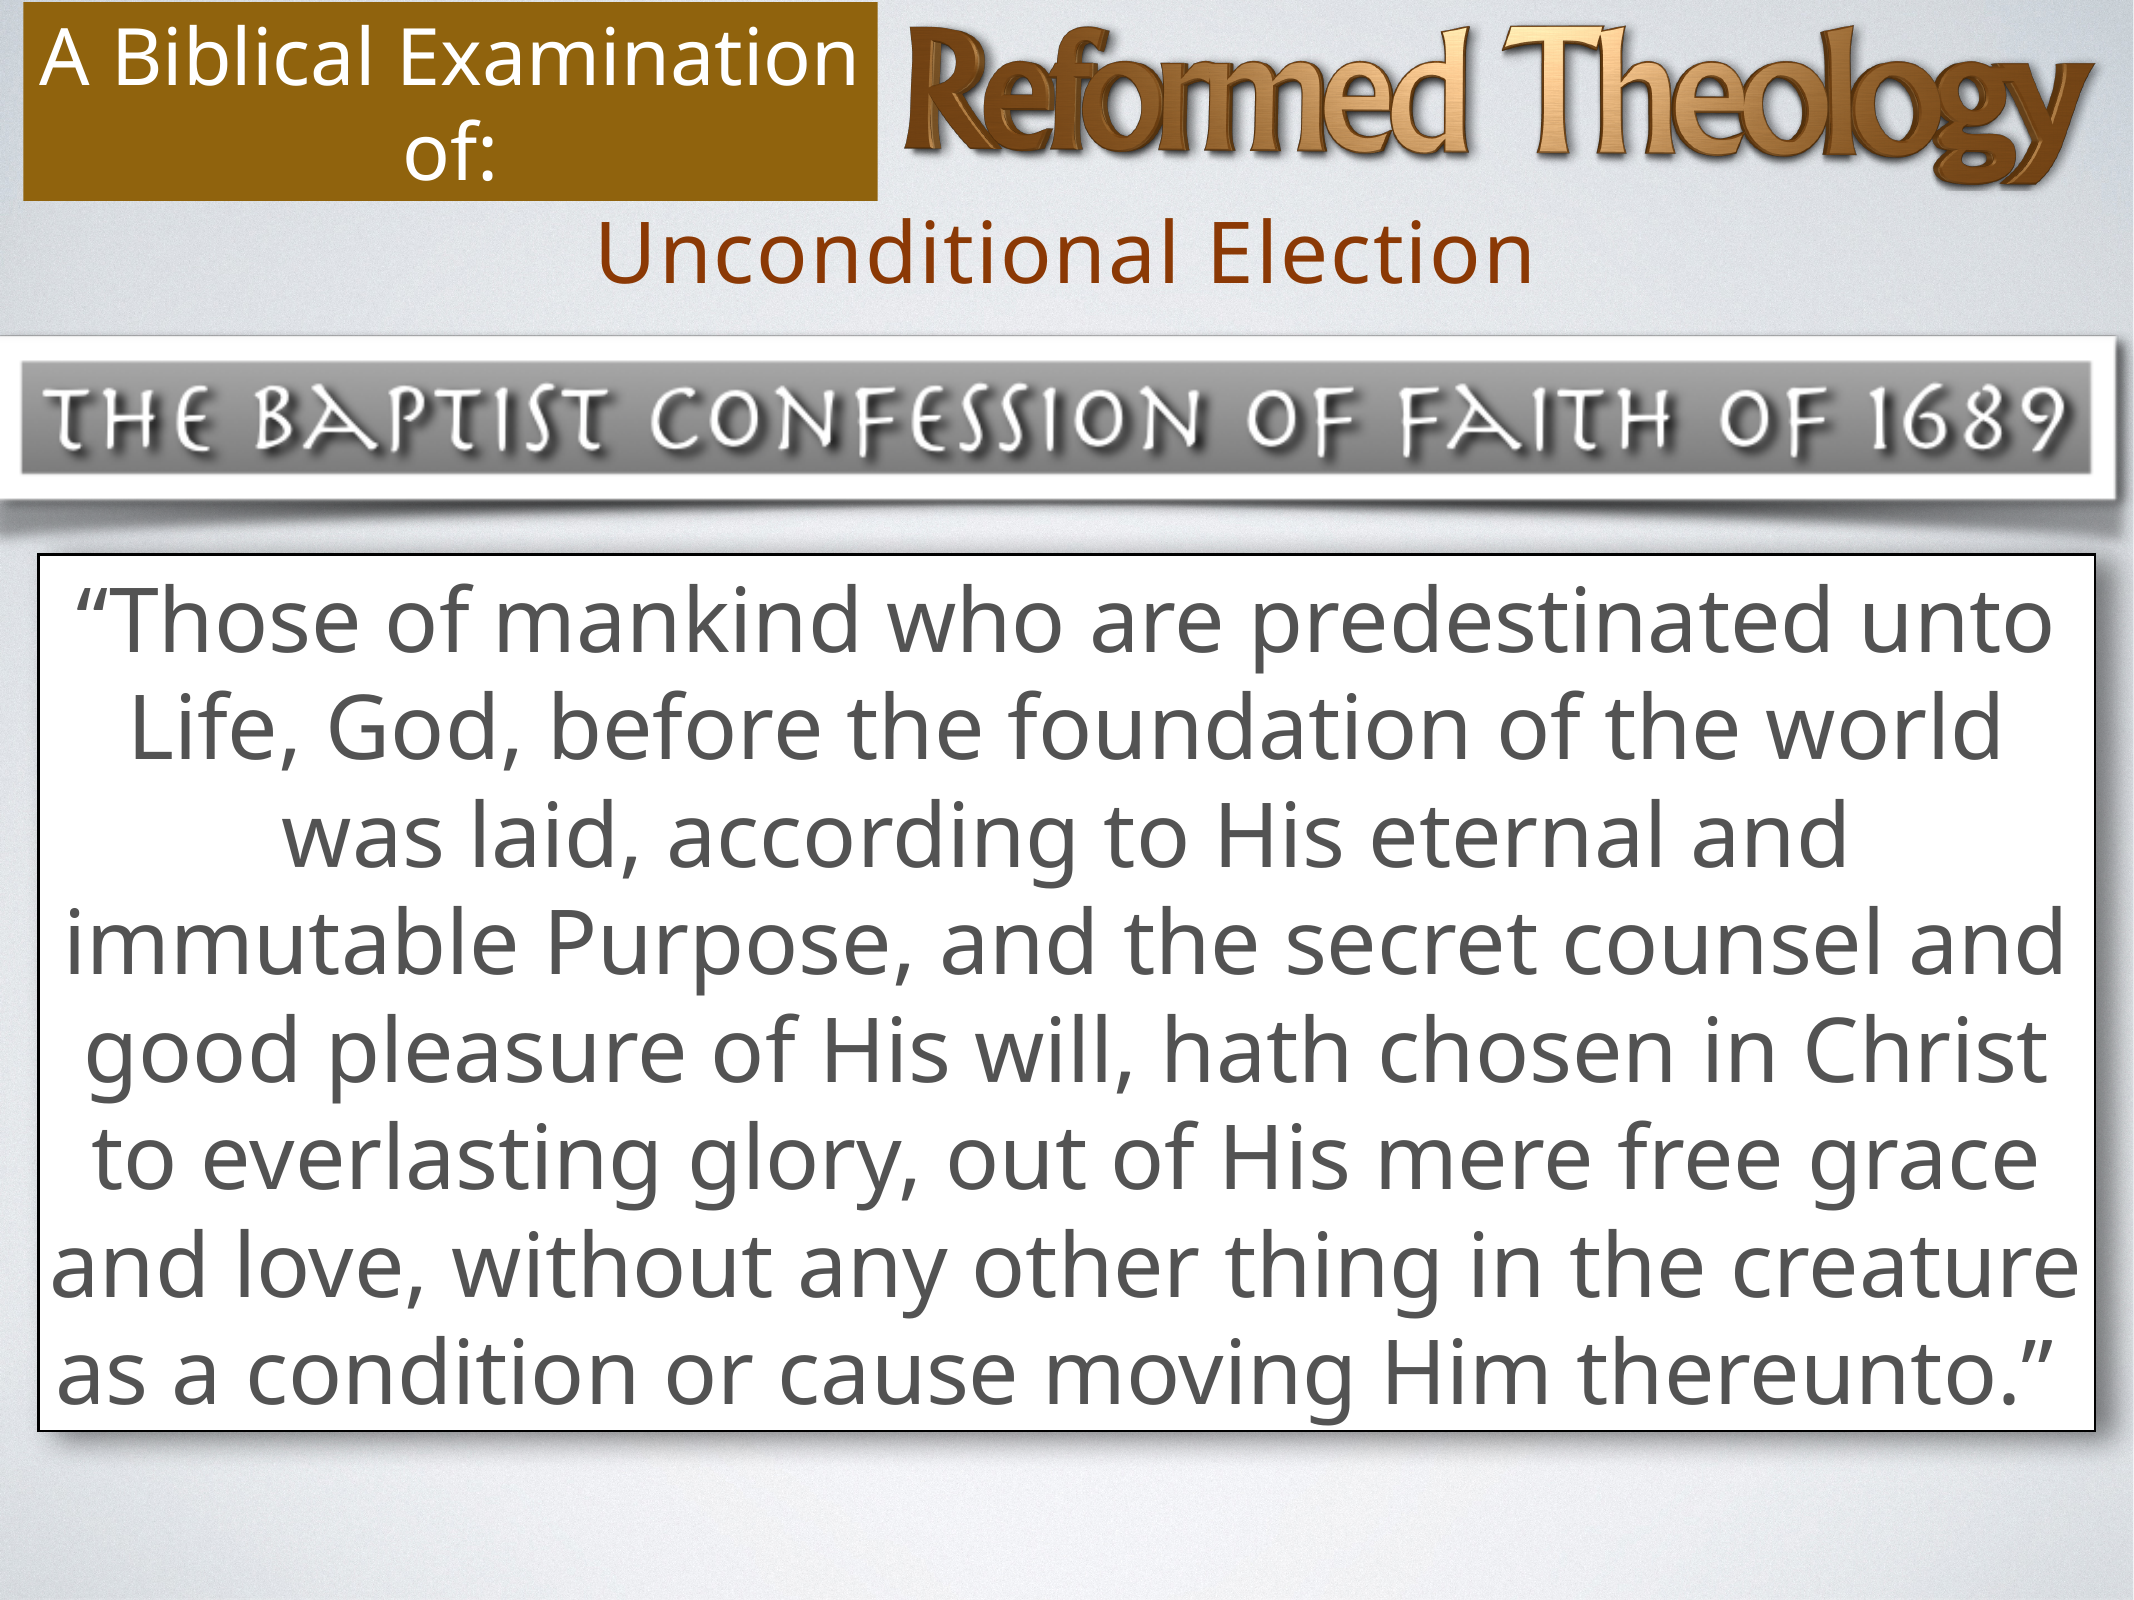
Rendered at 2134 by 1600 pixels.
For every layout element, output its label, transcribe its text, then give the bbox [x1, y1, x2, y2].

text_box Unconditional Election [0, 189, 2133, 309]
text_box “Those of mankind who are predestinated unto Life, God, before the foundation of the world was laid, according to His eternal and immutable Purpose, and the secret counsel and good pleasure of His will, hath chosen in Christ to everlasting glory, out of His mere free grace and love, without any other thing in the creature as a condition or cause moving Him thereunto.” [38, 561, 2095, 1431]
text_box A Biblical Examination of: [23, 2, 878, 189]
picture [0, 0, 2134, 1600]
